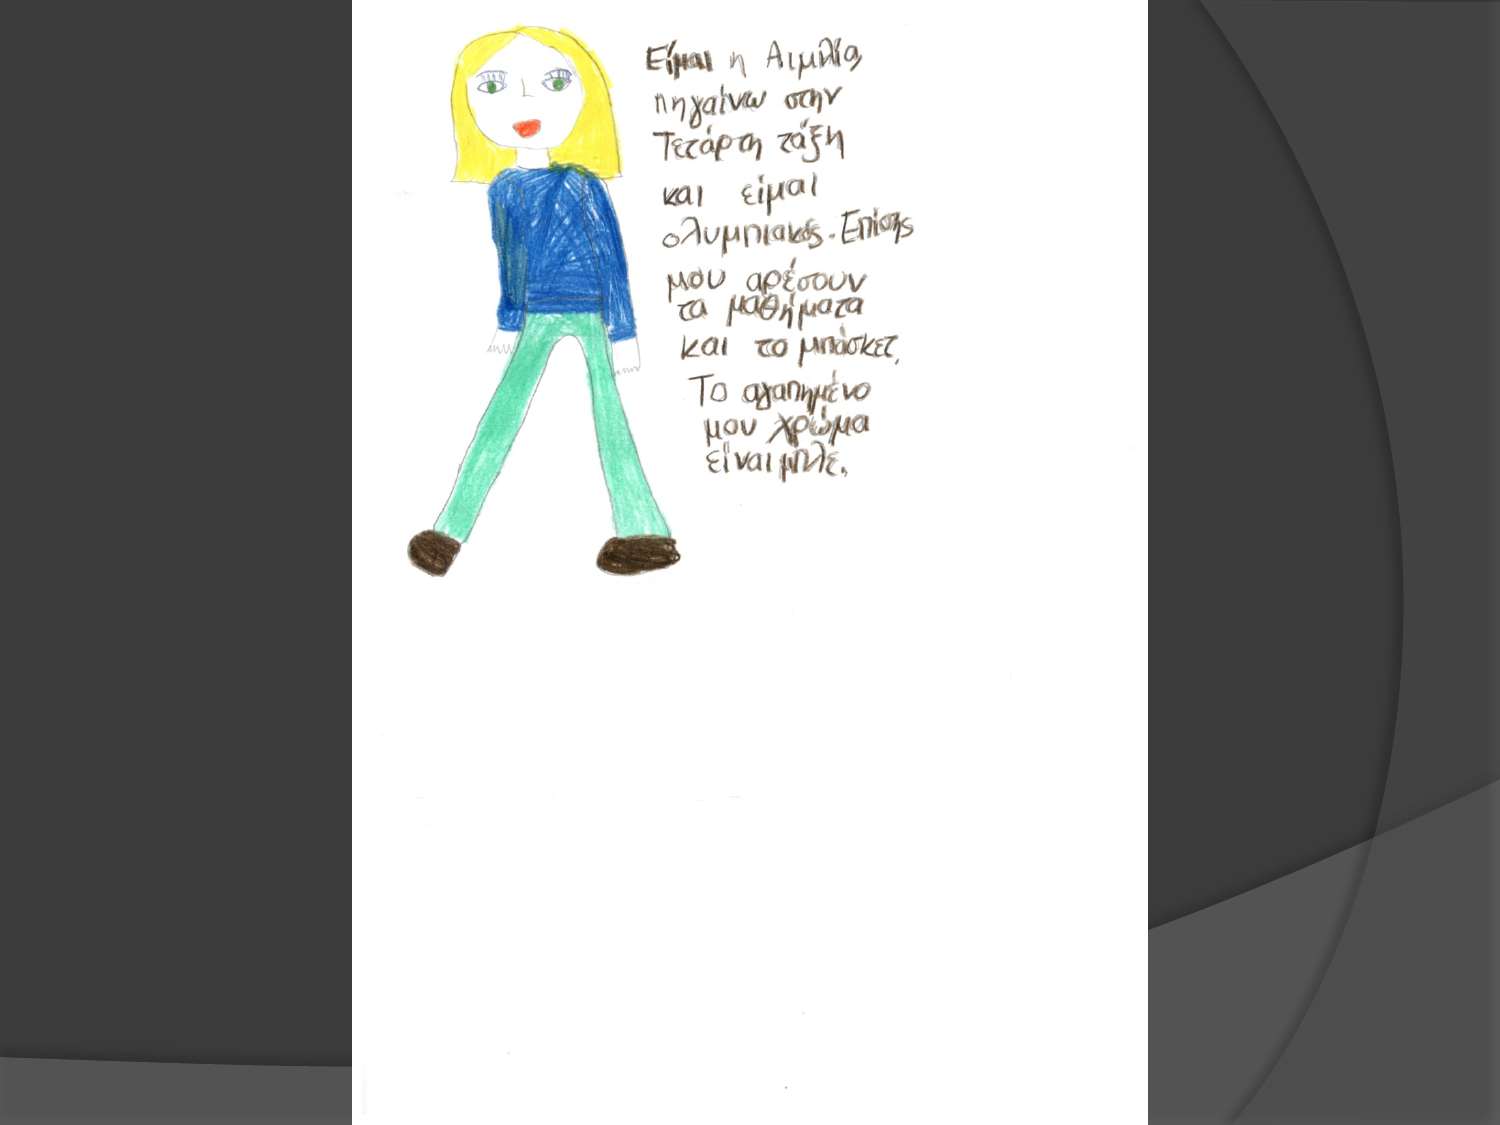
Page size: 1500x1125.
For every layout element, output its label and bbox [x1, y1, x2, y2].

picture [351, 0, 1148, 1125]
